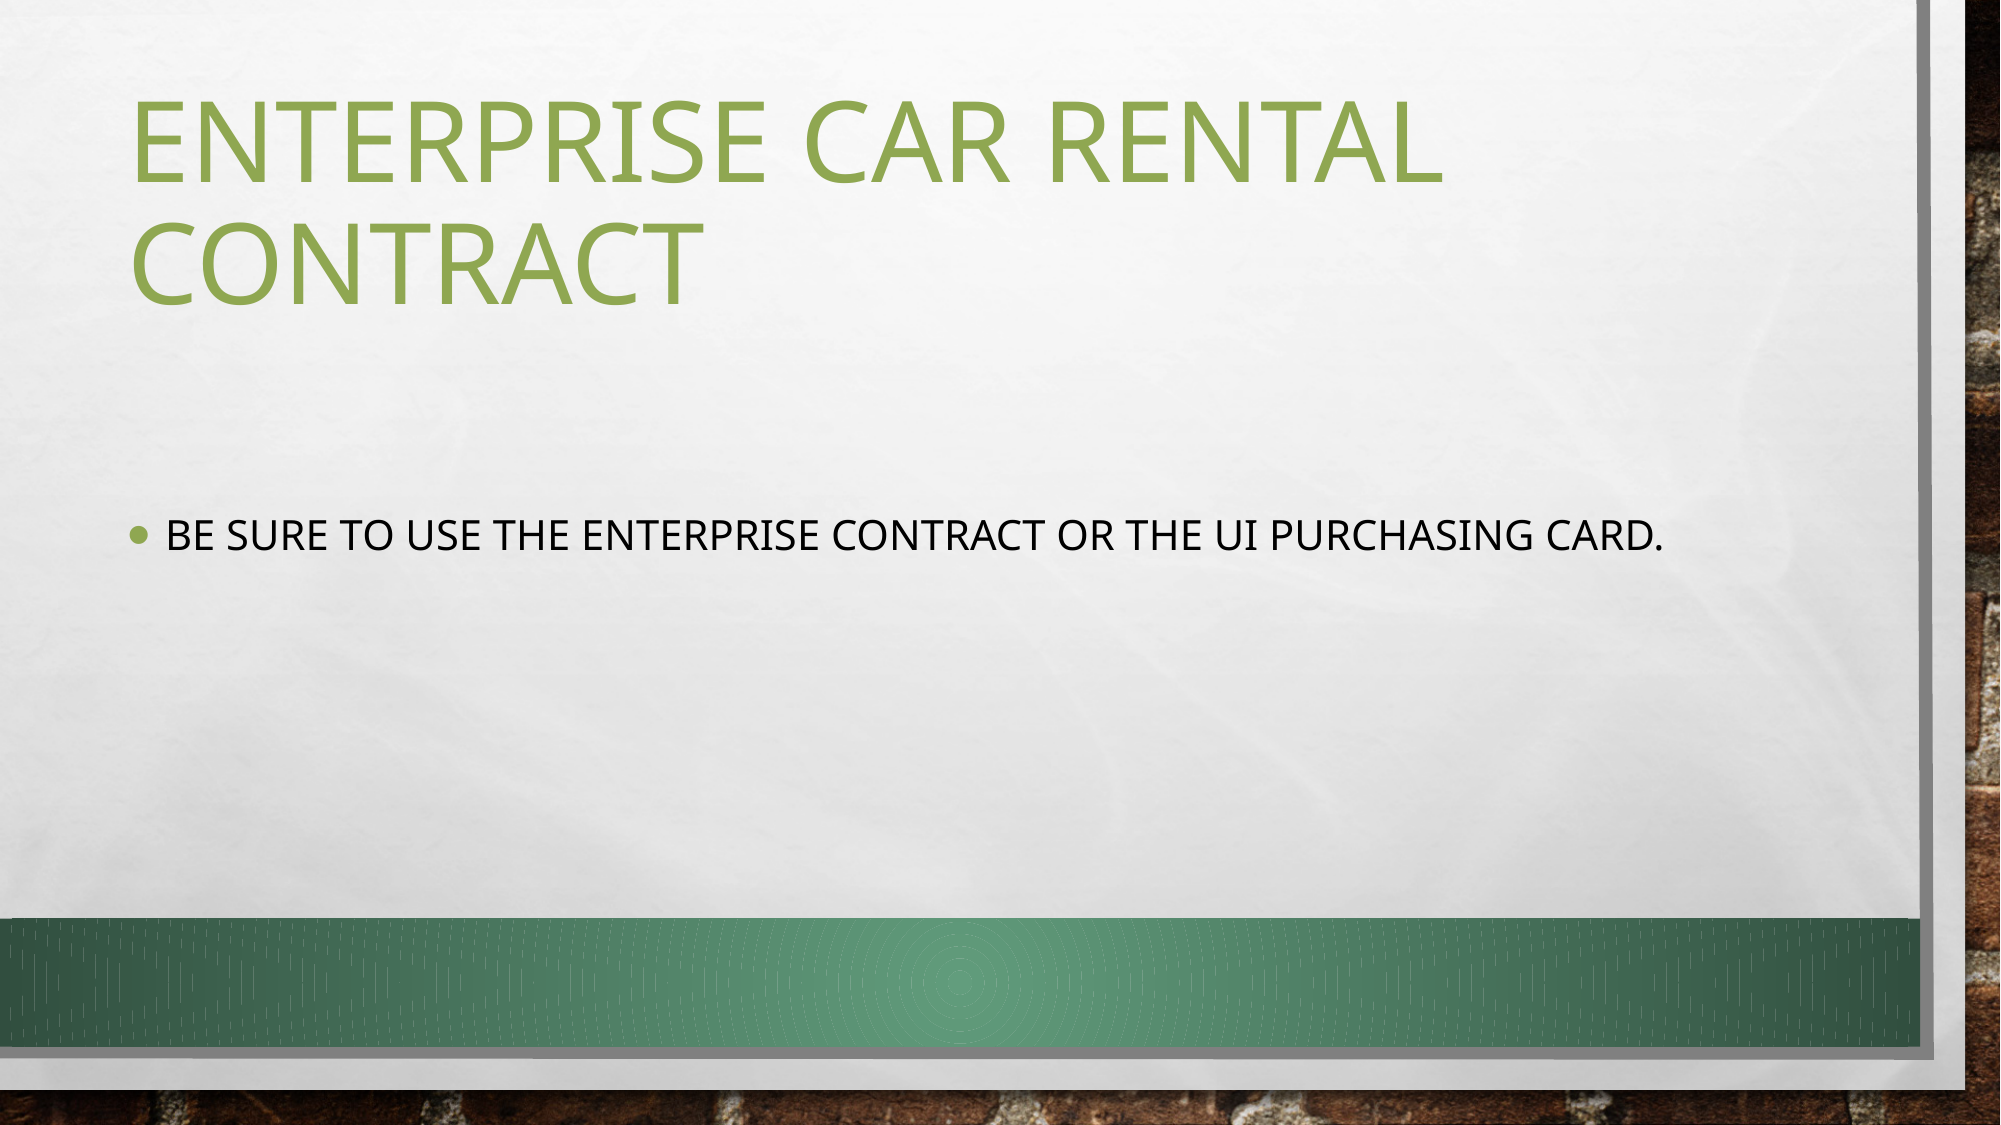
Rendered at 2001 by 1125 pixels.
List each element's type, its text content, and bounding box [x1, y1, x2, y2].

title Enterprise Car Rental Contract [112, 112, 1818, 302]
list Be sure to use the Enterprise Contract or the UI Purchasing Card. [112, 338, 1818, 882]
picture [0, 0, 2000, 1125]
